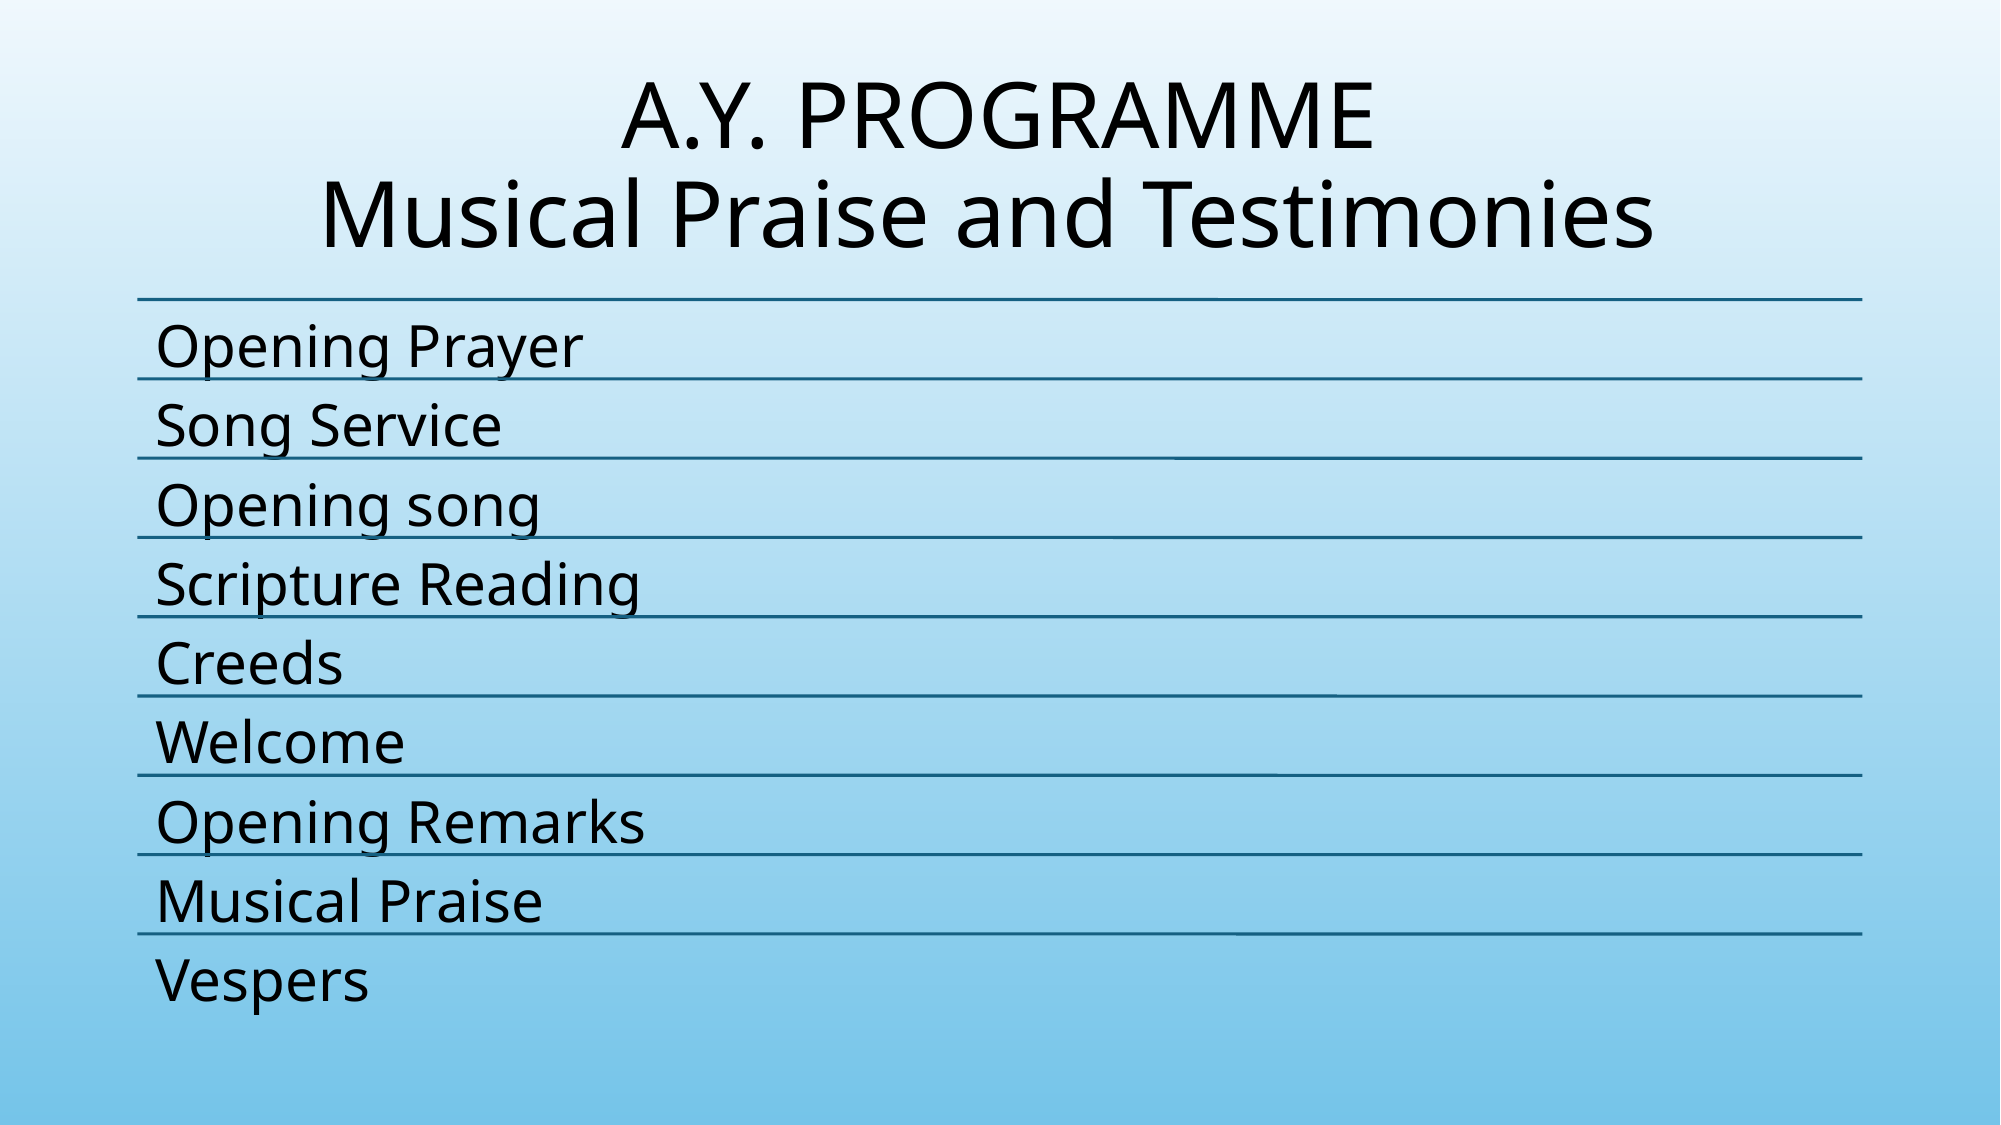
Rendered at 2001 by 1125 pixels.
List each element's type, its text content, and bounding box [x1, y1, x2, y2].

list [136, 298, 1863, 1014]
title A.Y. PROGRAMME Musical Praise and Testimonies [137, 59, 1863, 278]
